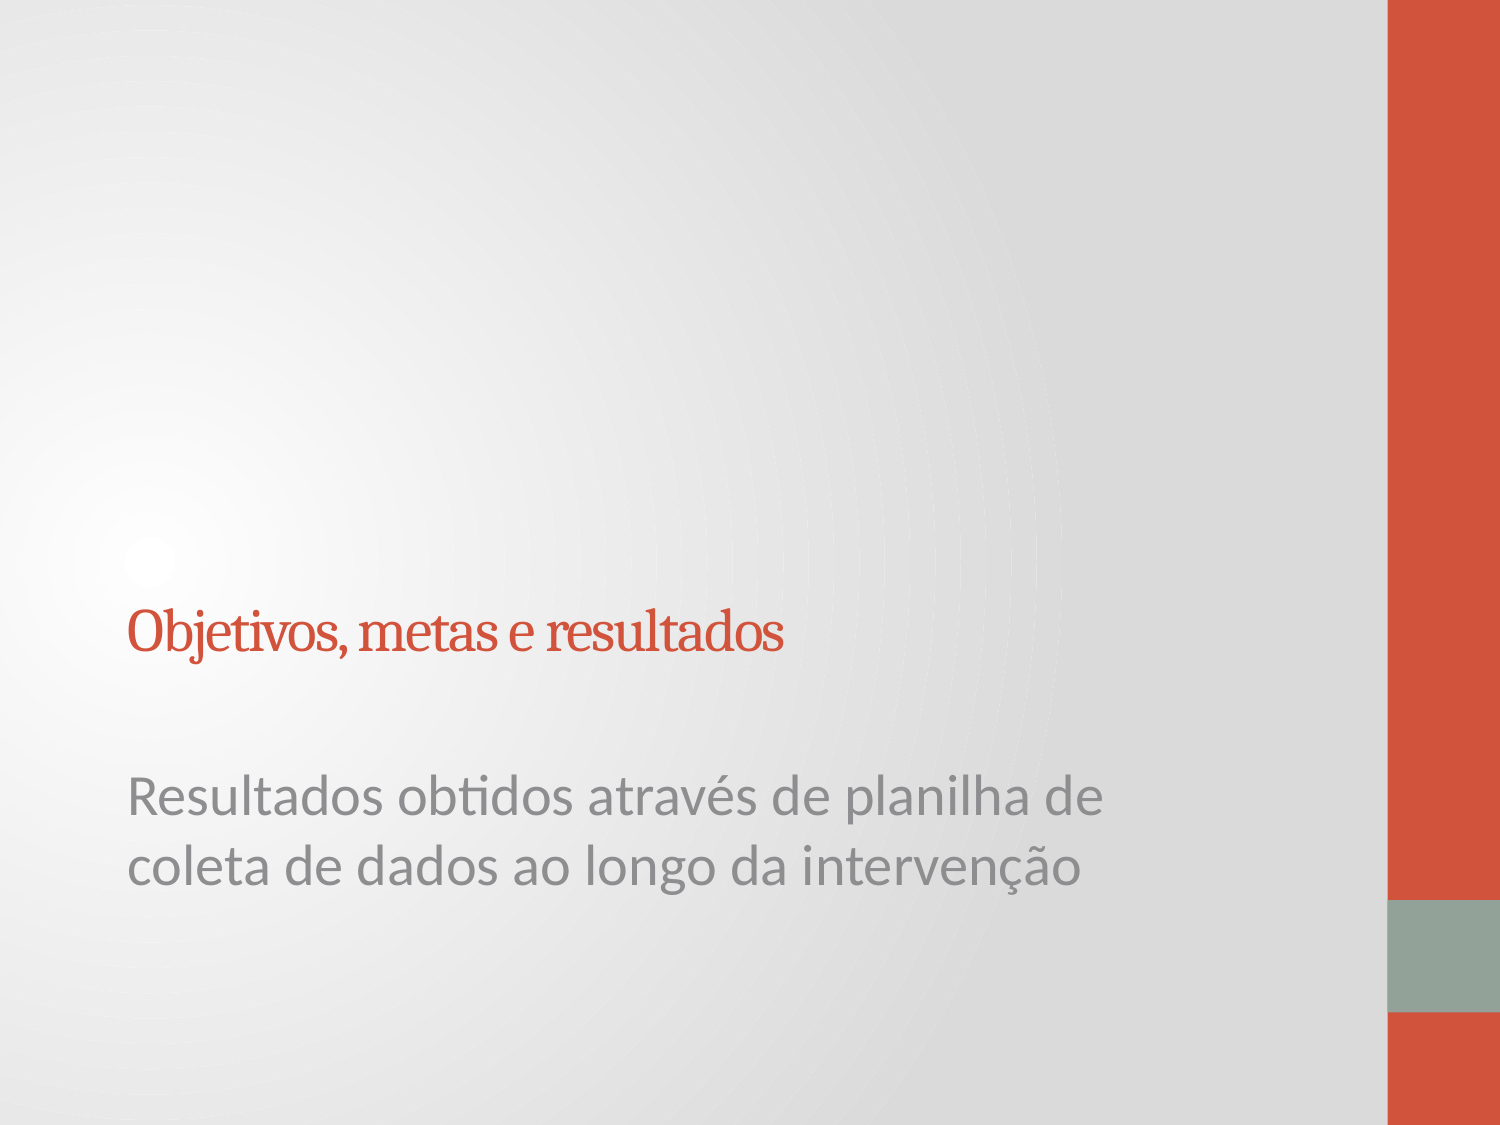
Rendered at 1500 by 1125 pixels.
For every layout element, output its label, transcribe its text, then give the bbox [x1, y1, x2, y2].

subtitle Resultados obtidos através de planilha de coleta de dados ao longo da intervenção [112, 750, 1173, 925]
title Objetivos, metas e resultados [112, 312, 1350, 738]
